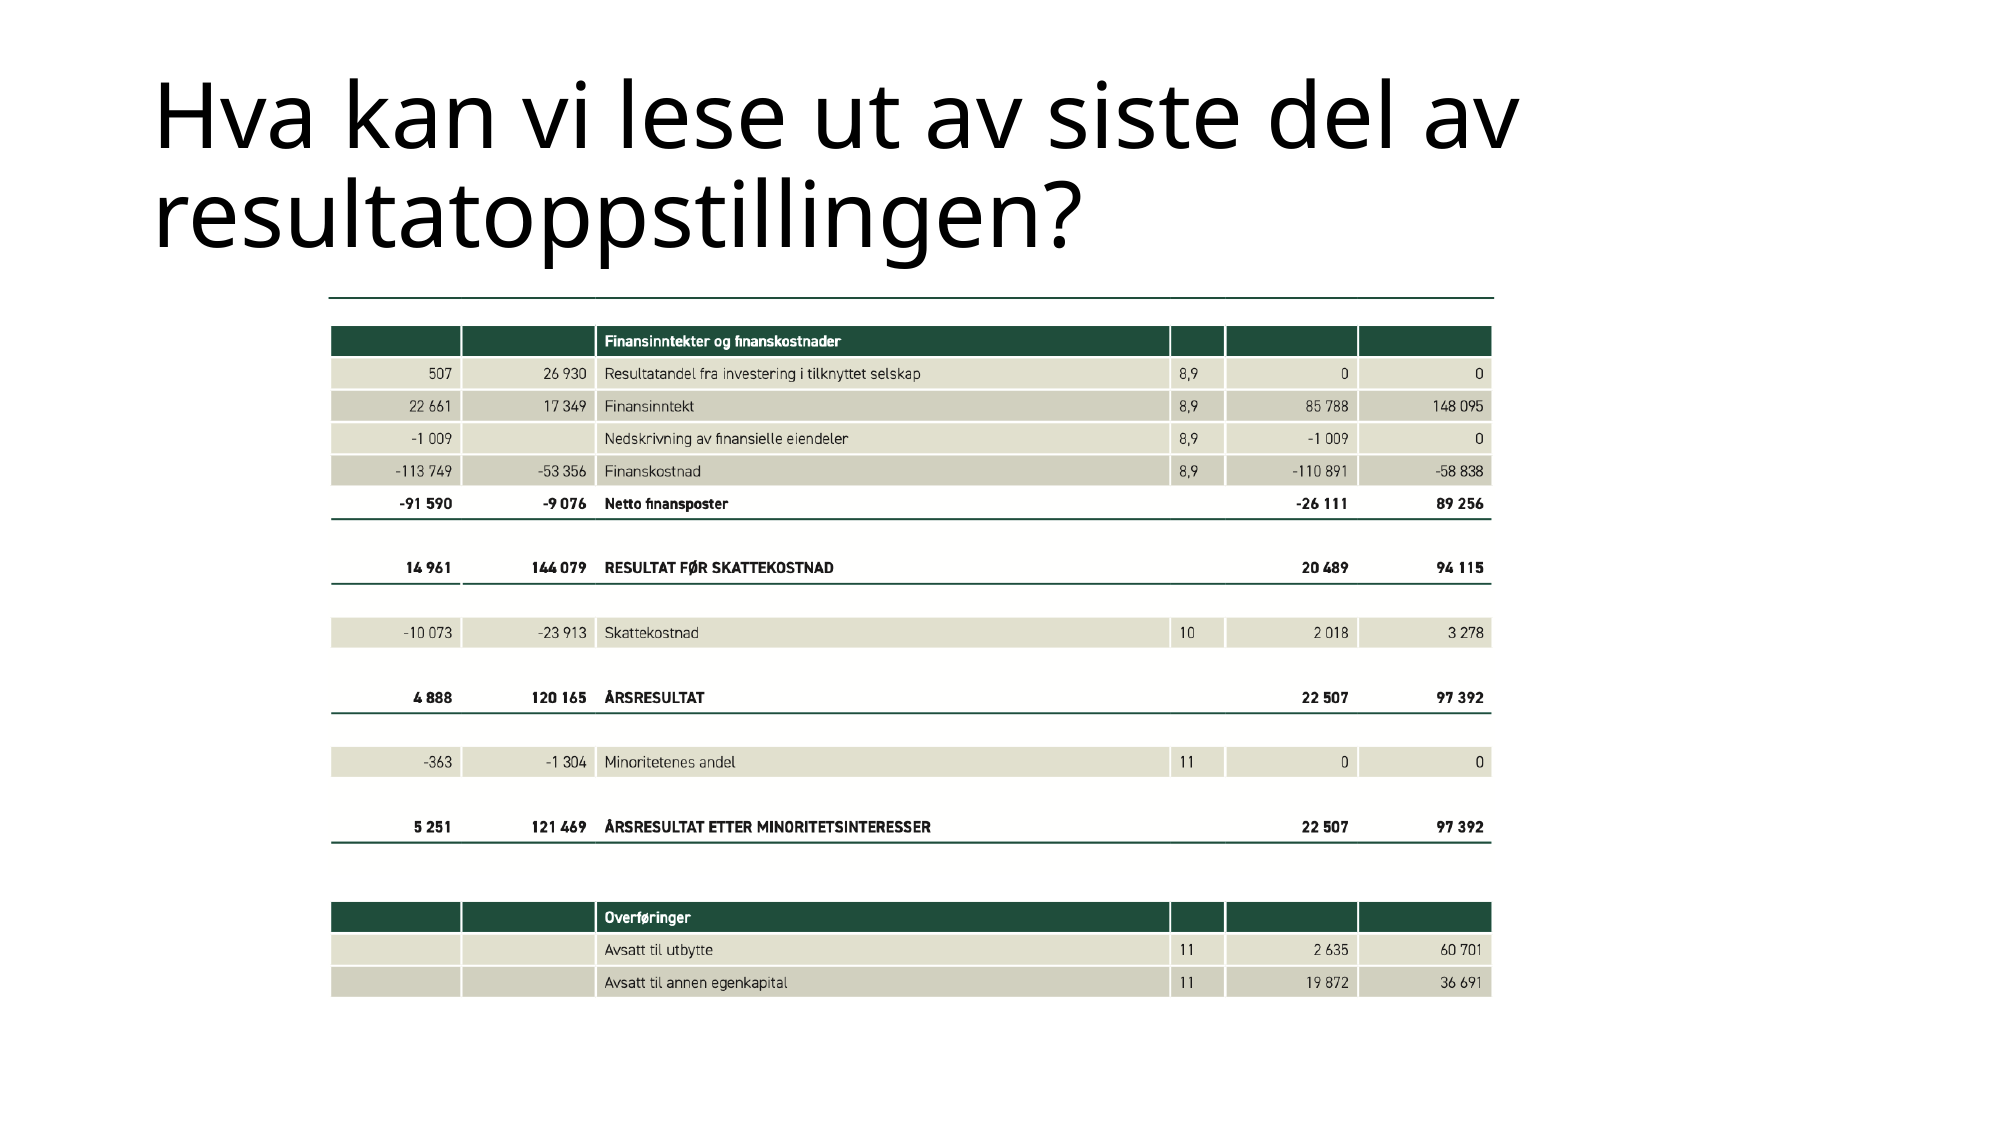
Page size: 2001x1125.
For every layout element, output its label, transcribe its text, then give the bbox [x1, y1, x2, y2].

title Hva kan vi lese ut av siste del av resultatoppstillingen? [137, 59, 1863, 278]
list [312, 297, 1510, 1012]
